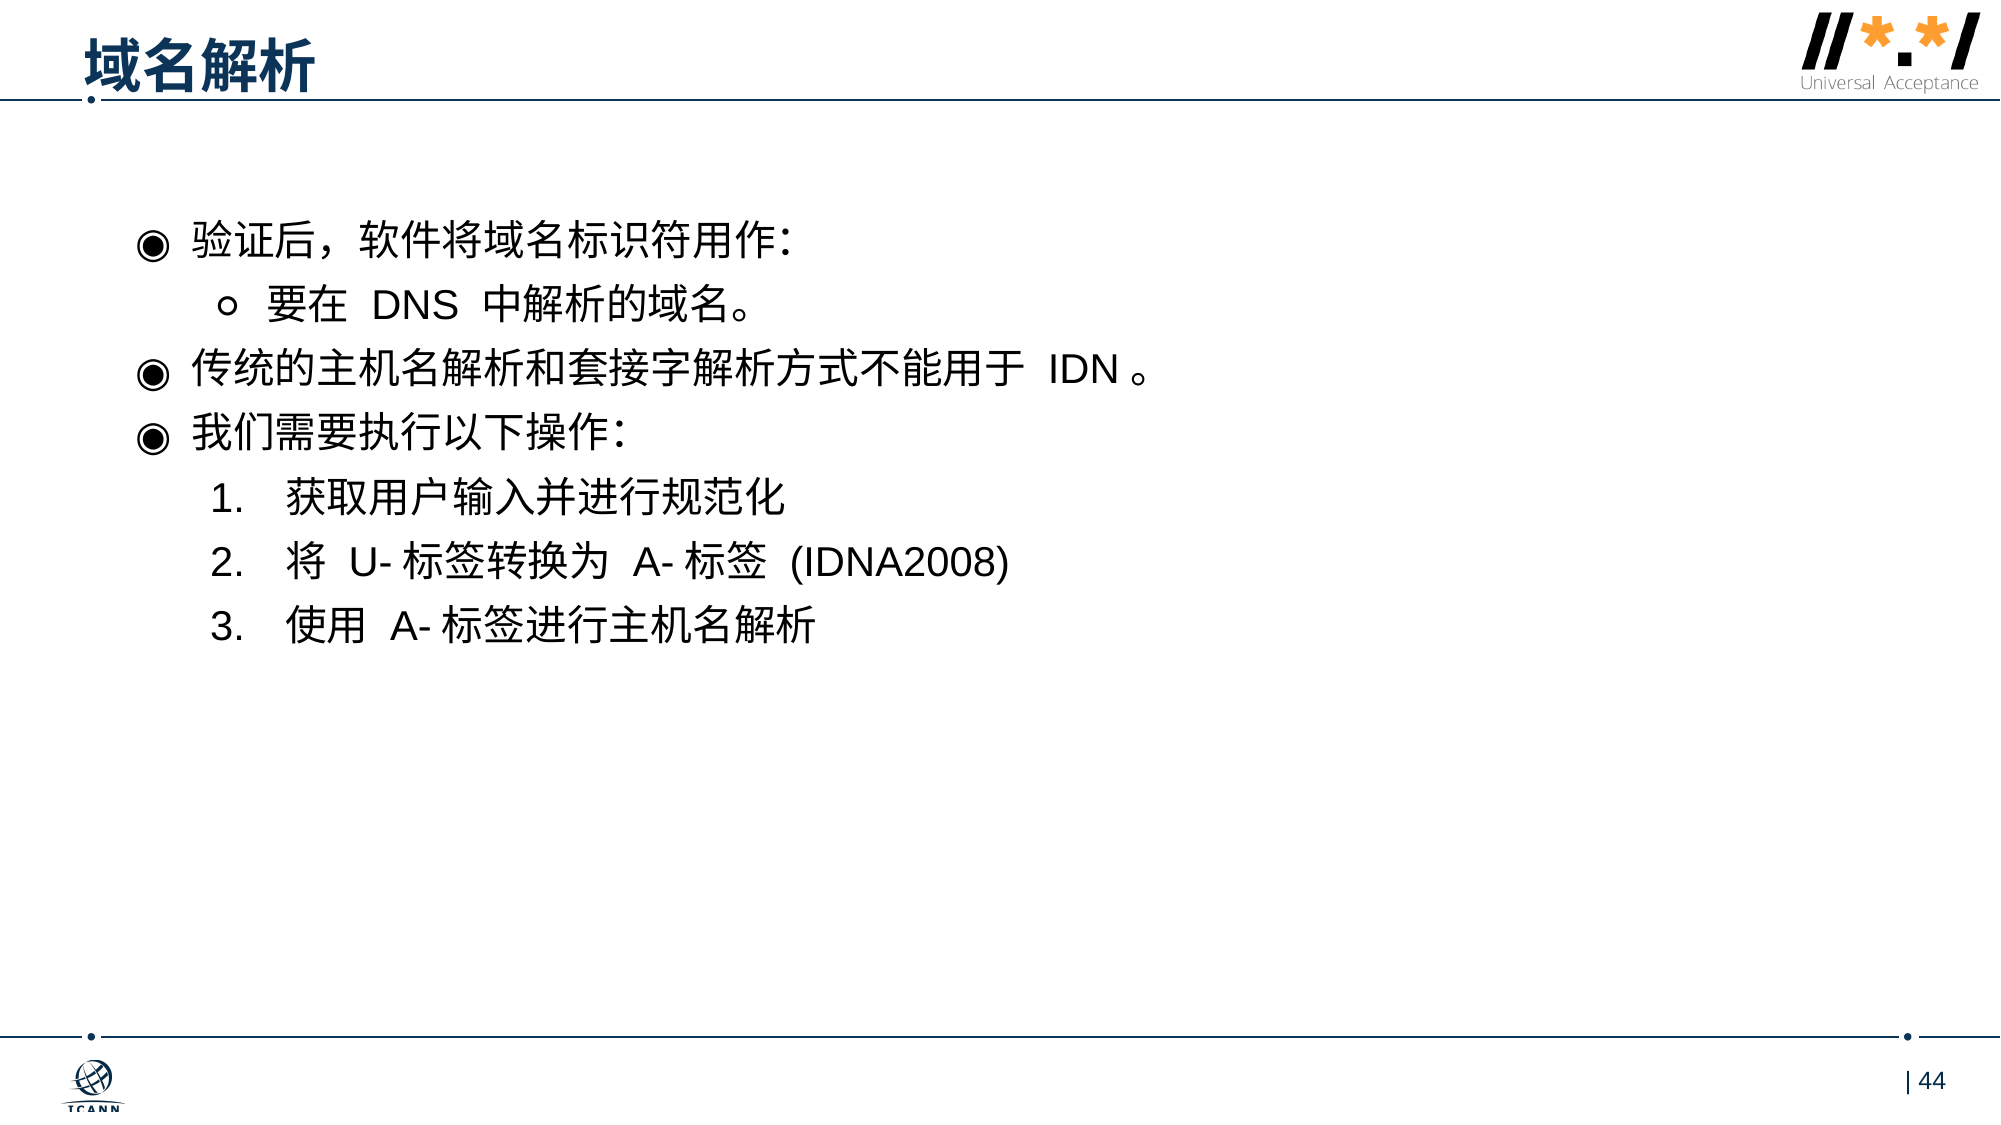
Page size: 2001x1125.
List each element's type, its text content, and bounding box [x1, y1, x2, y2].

list 验证后，软件将域名标识符用作： 要在 DNS 中解析的域名。 传统的主机名解析和套接字解析方式不能用于 IDN。 我们需要执行以下操作： 获取用户输入并进行规范化 将 U-标签转换为 A-标签 (IDNA2008) 使用 A-标签进行主机名解析 [135, 203, 1865, 1033]
title 域名解析 [68, 7, 1784, 82]
picture [60, 1060, 125, 1112]
picture [1788, 5, 1993, 99]
